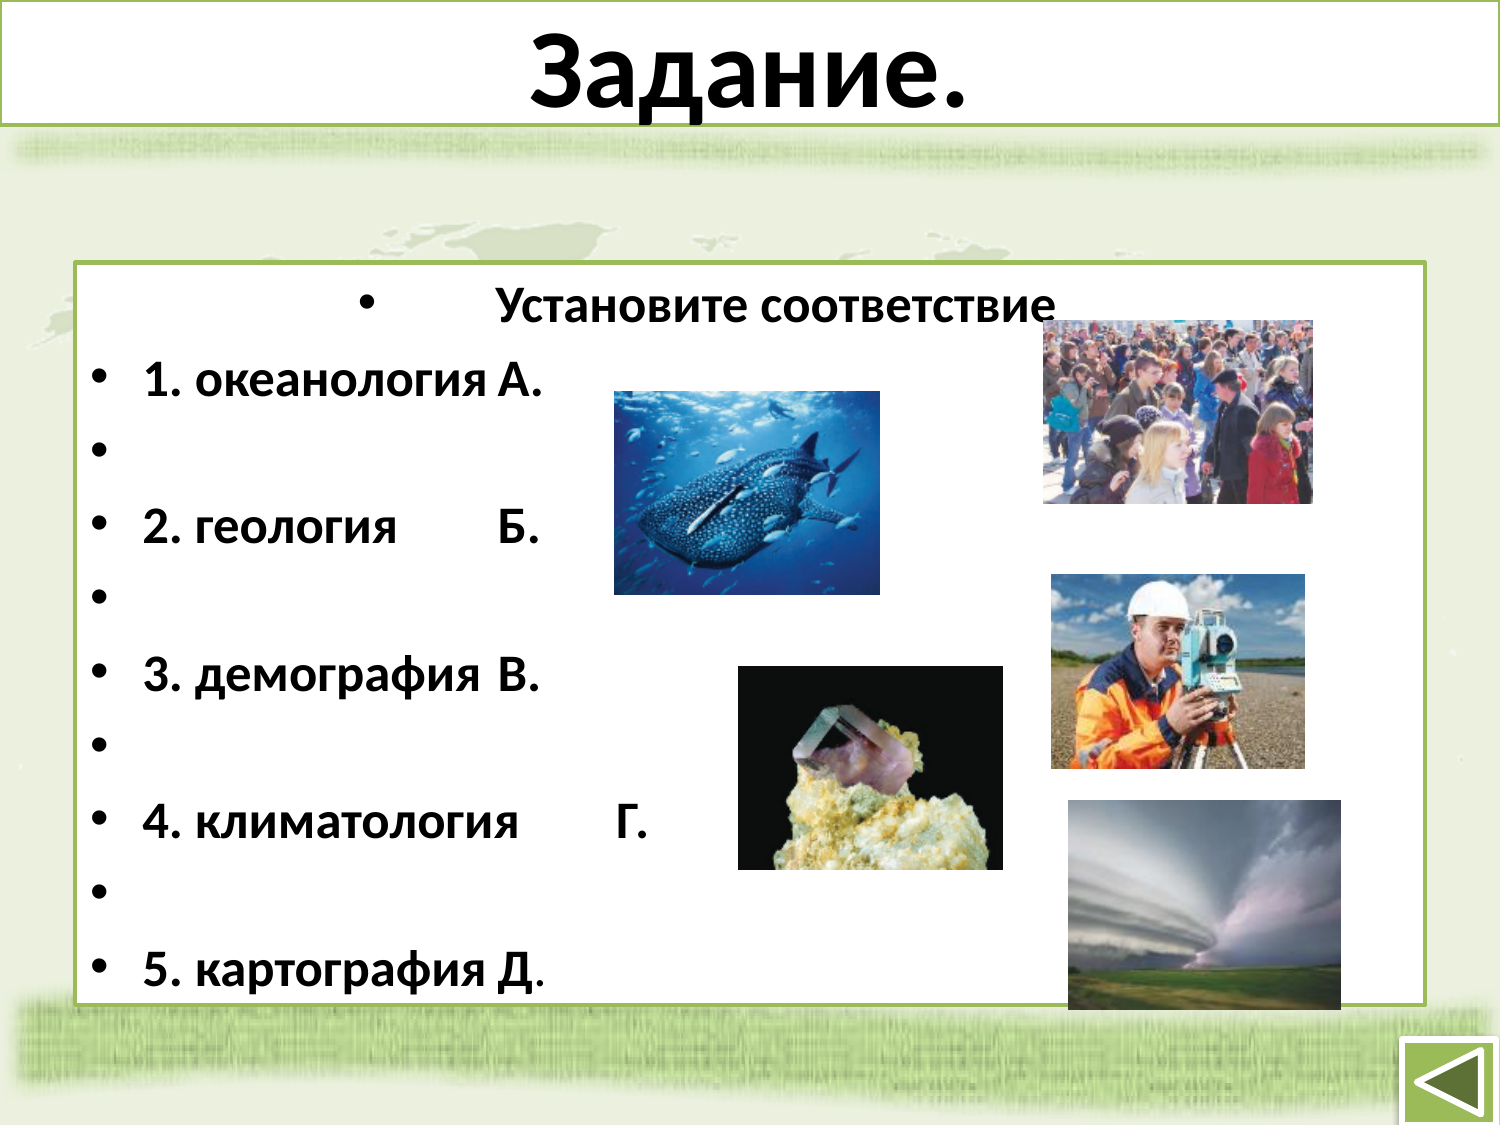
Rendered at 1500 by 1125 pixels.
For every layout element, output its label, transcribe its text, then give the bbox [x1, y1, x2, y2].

picture [737, 666, 1003, 871]
picture [1043, 319, 1313, 505]
picture [1051, 574, 1305, 769]
picture [1068, 800, 1341, 1010]
text_box [1399, 1036, 1499, 1125]
list Установите соответствие 1. океанология А. 2. геология Б. 3. демография В. 4. климатология Г. 5. картография Д. [73, 260, 1427, 1007]
title Задание. [0, 0, 1500, 127]
picture [614, 391, 881, 596]
